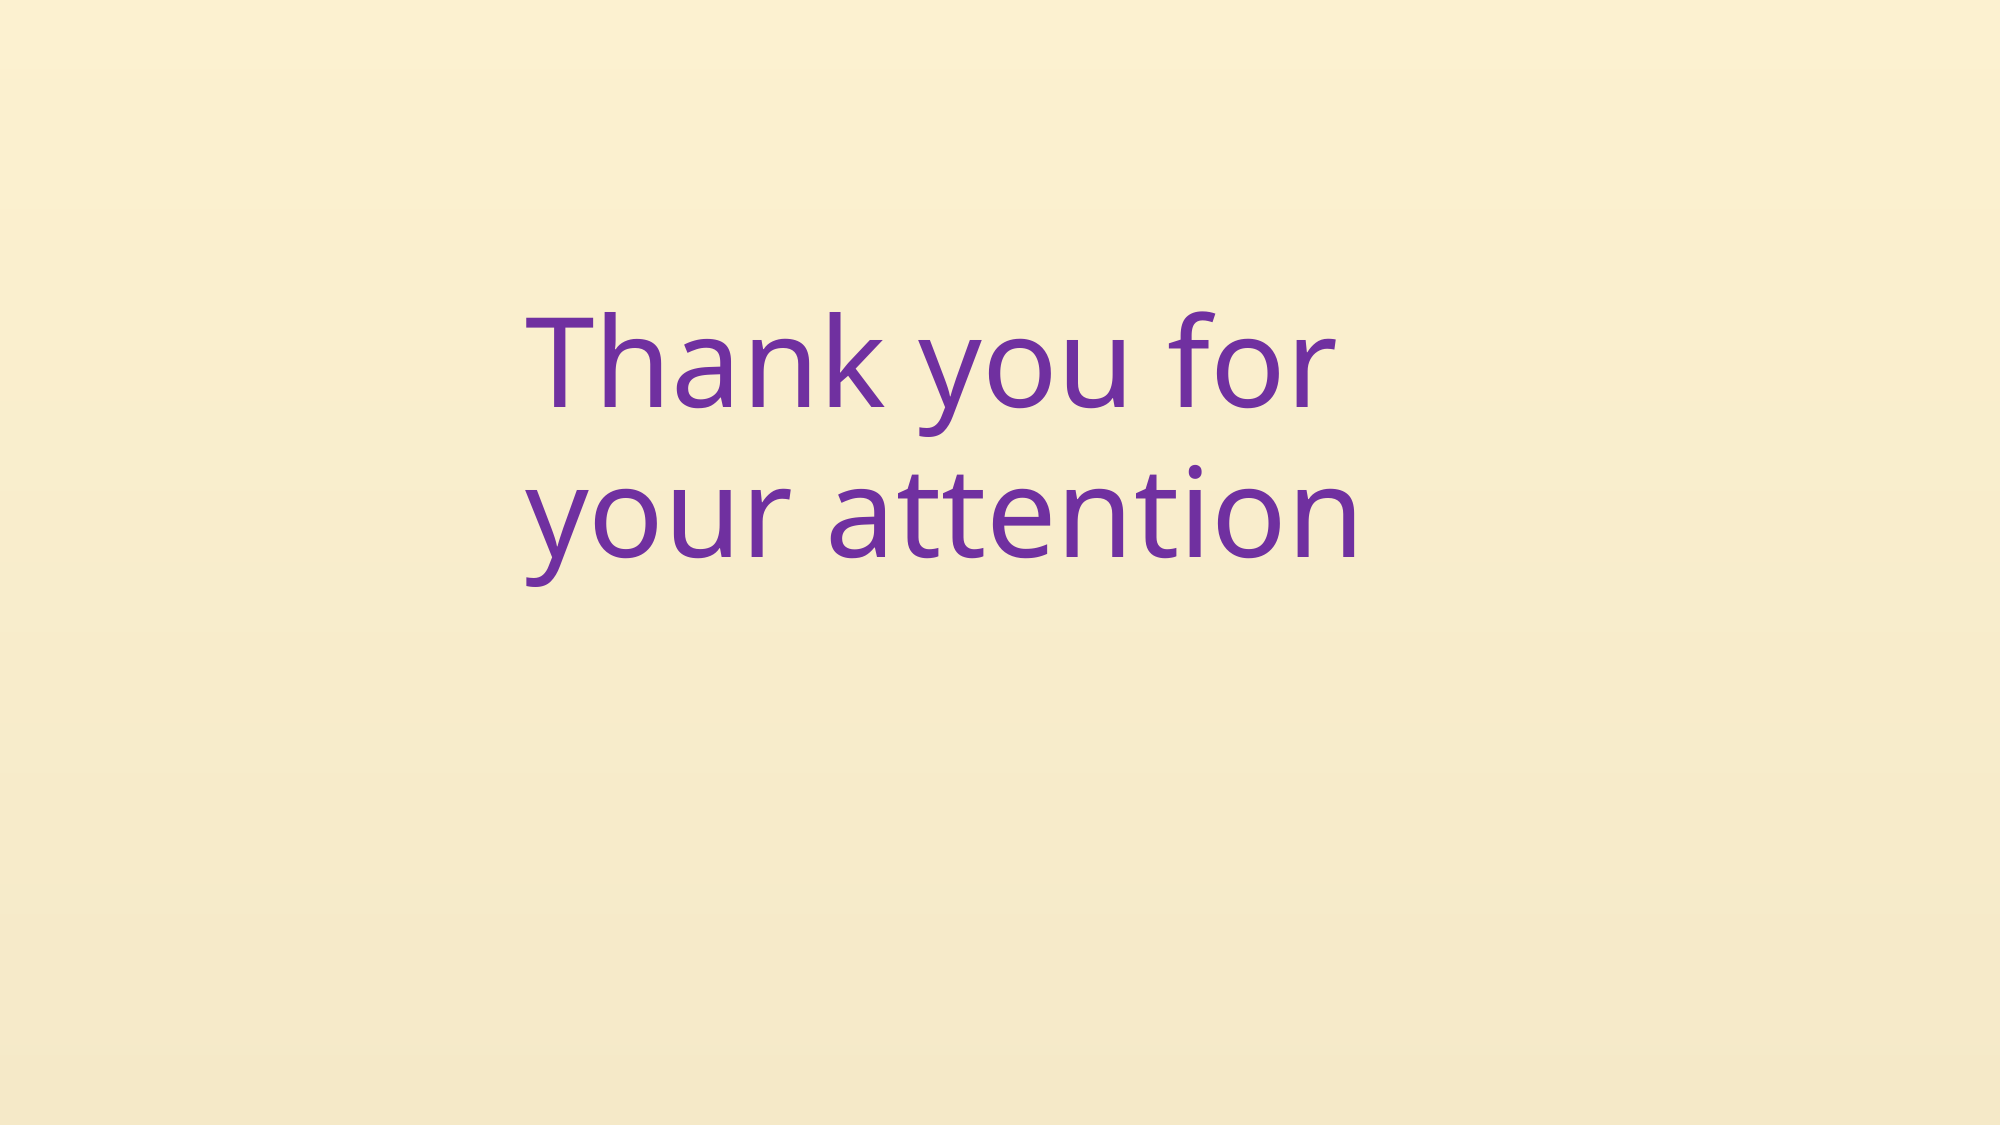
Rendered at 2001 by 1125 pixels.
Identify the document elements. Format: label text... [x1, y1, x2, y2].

text_box Thank you for your attention [510, 275, 1520, 591]
